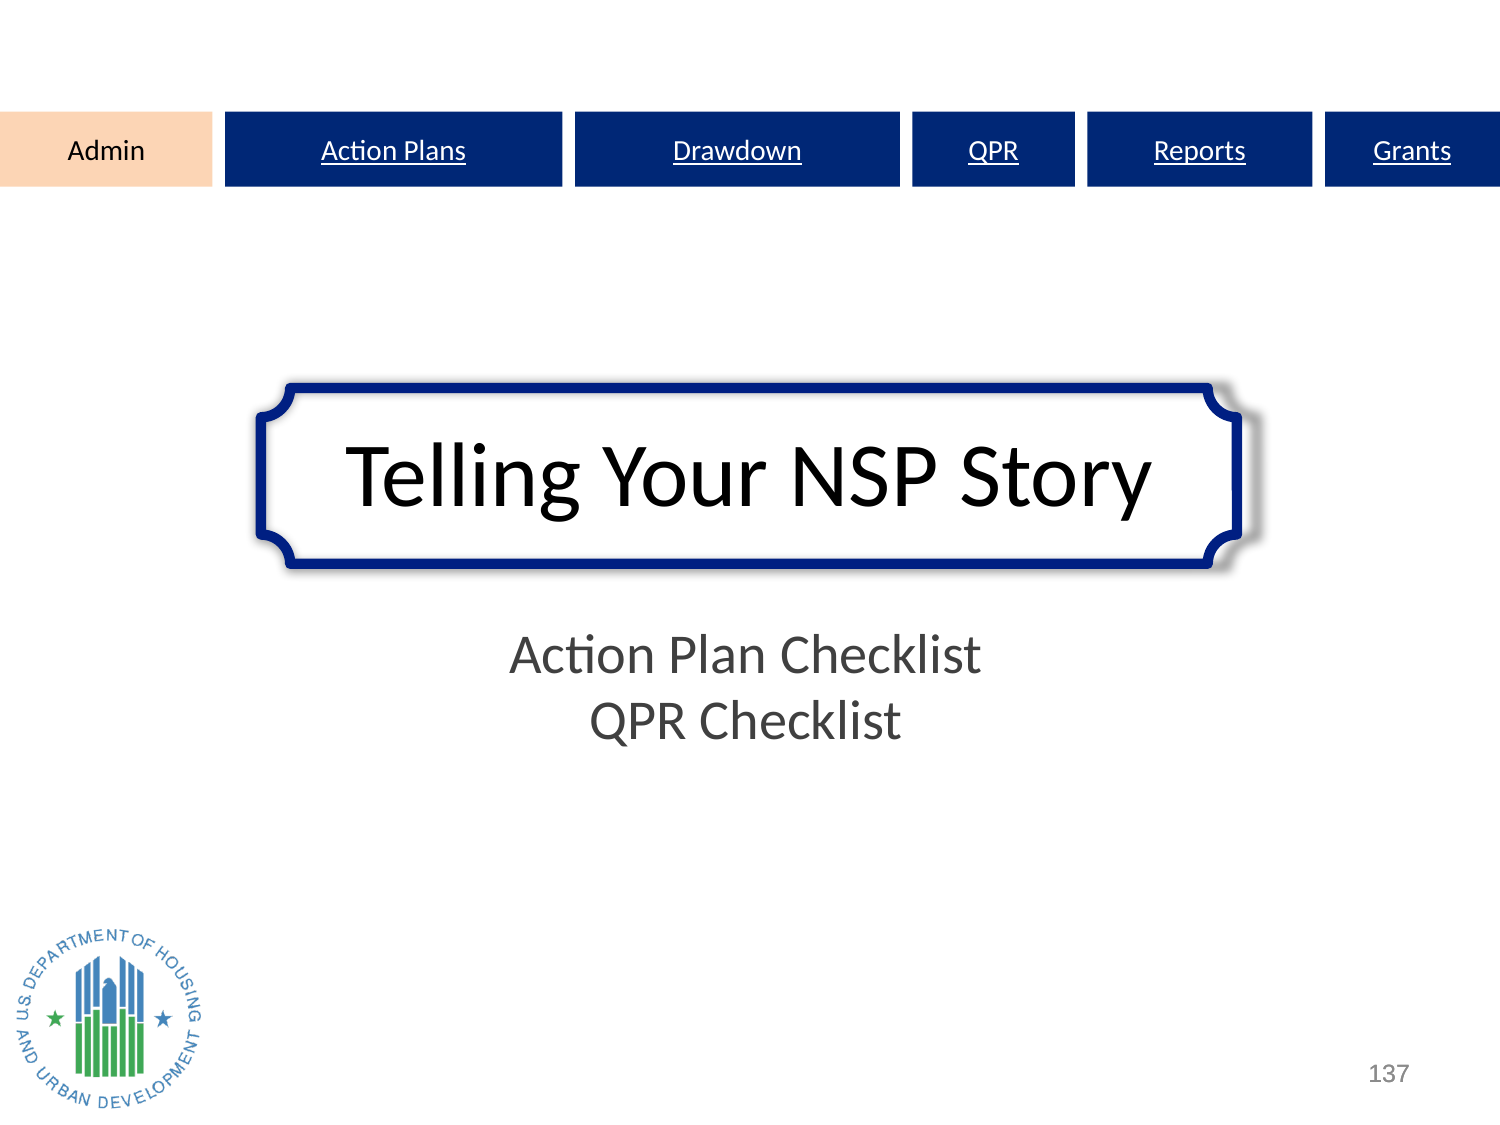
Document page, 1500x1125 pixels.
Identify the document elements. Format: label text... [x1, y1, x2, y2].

title Telling Your NSP Story [112, 349, 1388, 591]
text_box 137 [1074, 1042, 1425, 1103]
text_box Action Plan Checklist QPR Checklist [298, 623, 1195, 758]
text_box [0, 111, 1500, 187]
text_box [258, 385, 1240, 566]
picture [0, 914, 224, 1125]
